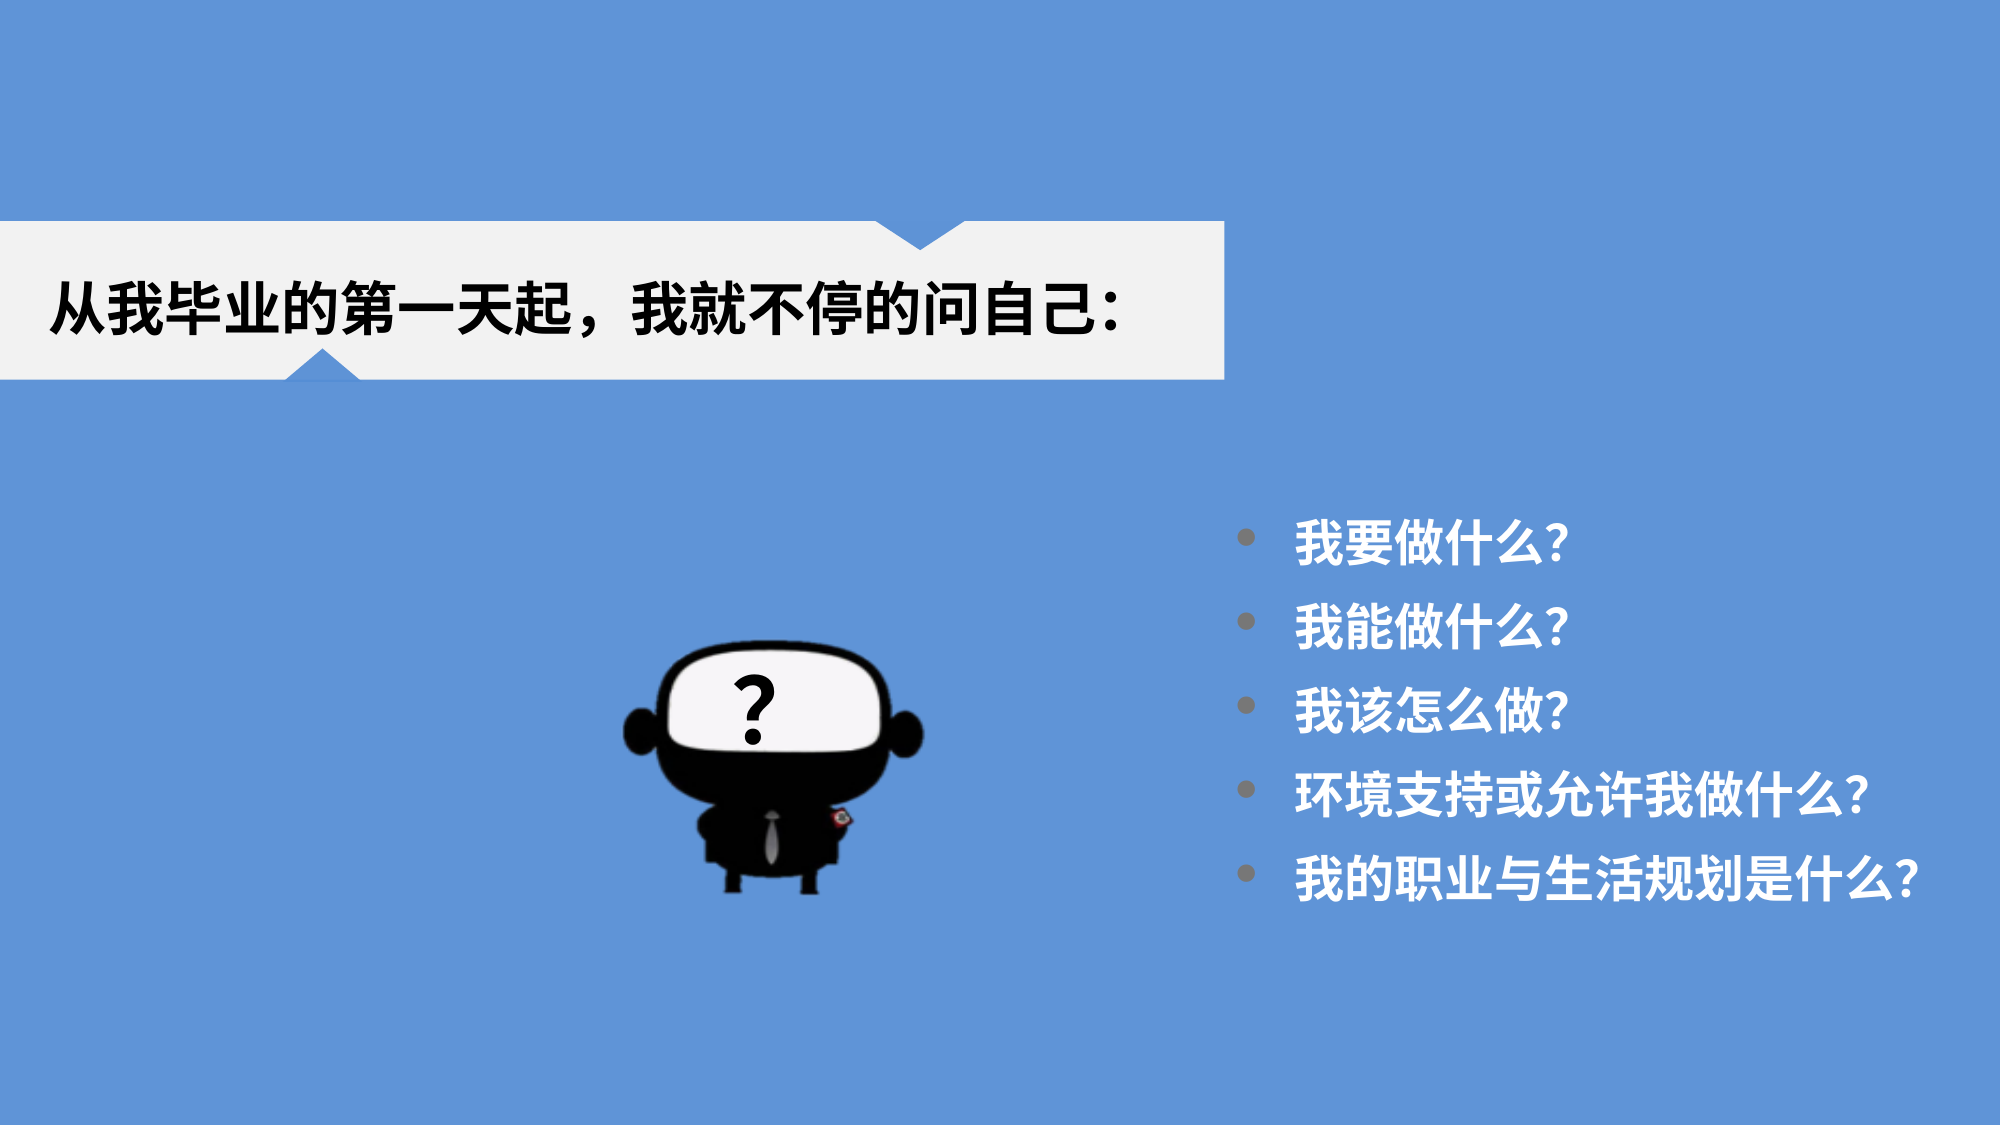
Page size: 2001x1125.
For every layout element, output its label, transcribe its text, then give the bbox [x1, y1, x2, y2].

text_box 从我毕业的第一天起，我就不停的问自己： [33, 236, 526, 365]
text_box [531, 0, 693, 914]
text_box 我要做什么？ 我能做什么？ 我该怎么做？ 环境支持或允许我做什么？ 我的职业与生活规划是什么？ [1219, 479, 1981, 976]
picture [611, 609, 953, 941]
text_box 从我毕业的第一天起，我就不停的问自己： [697, 236, 1191, 365]
